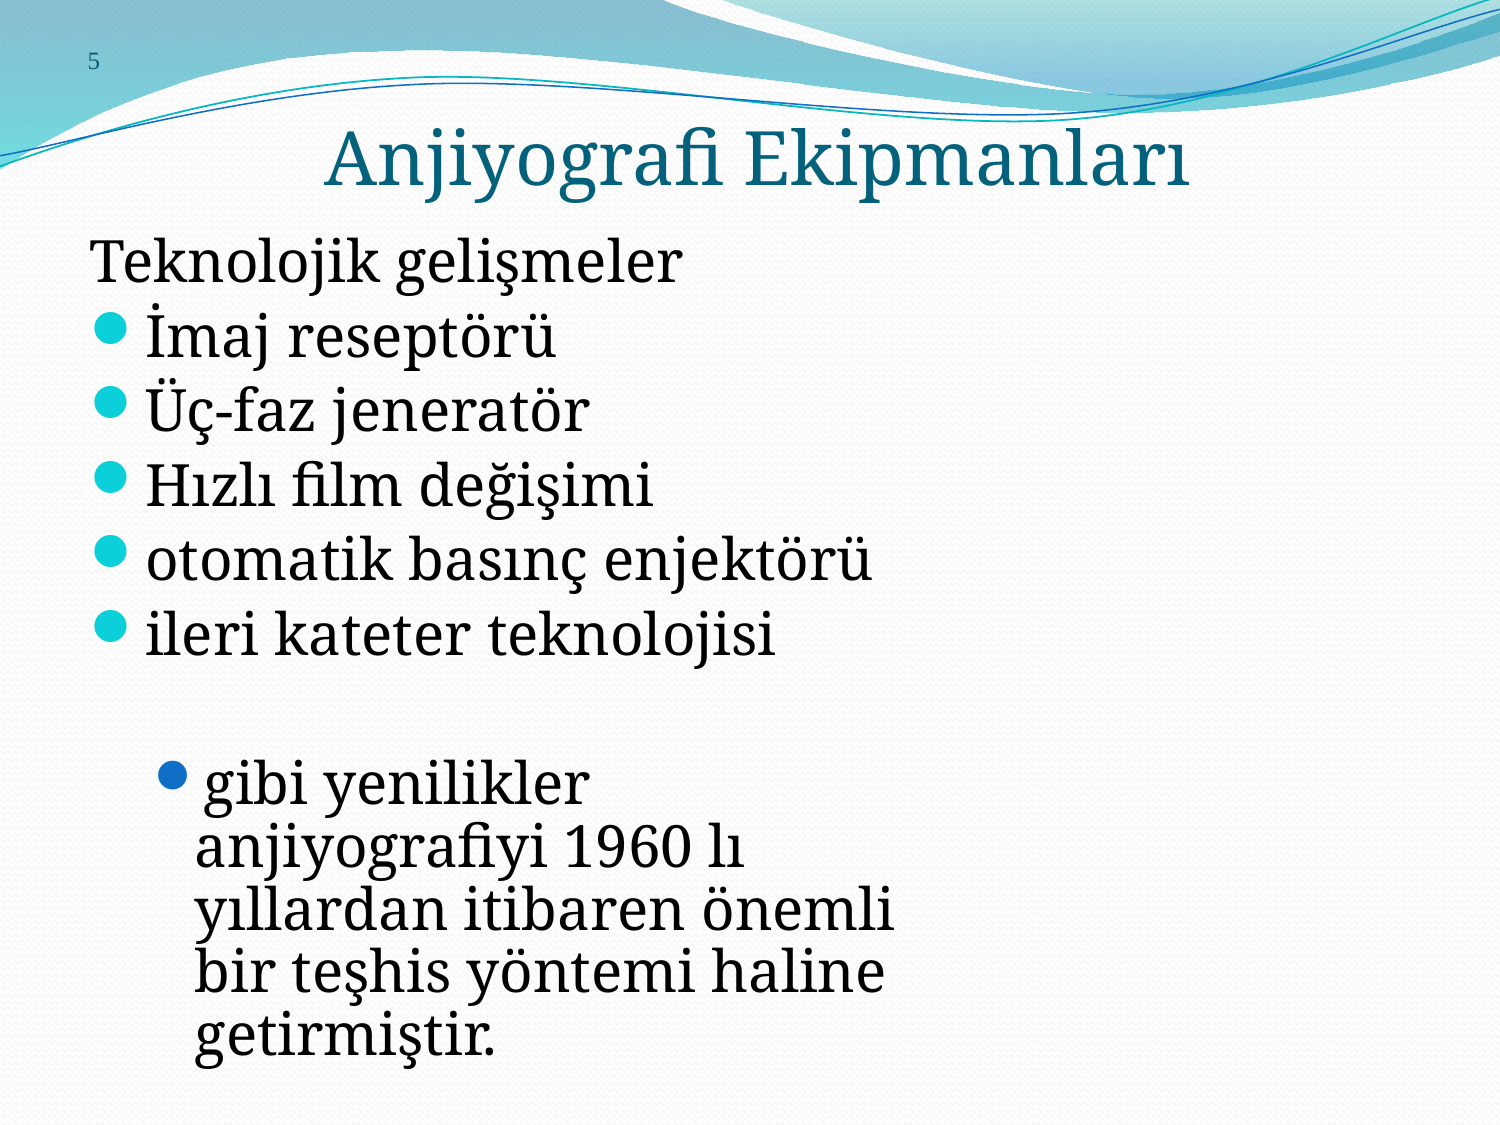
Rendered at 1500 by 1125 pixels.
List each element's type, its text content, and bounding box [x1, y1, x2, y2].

title Anjiyografi Ekipmanları [324, 99, 1375, 200]
list Teknolojik gelişmeler İmaj reseptörü Üç-faz jeneratör Hızlı film değişimi otomatik basınç enjektörü ileri kateter teknolojisi gibi yenilikler anjiyografiyi 1960 lı yıllardan itibaren önemli bir teşhis yöntemi haline getirmiştir. [75, 224, 950, 1125]
slide_number 5 [0, 0, 100, 75]
